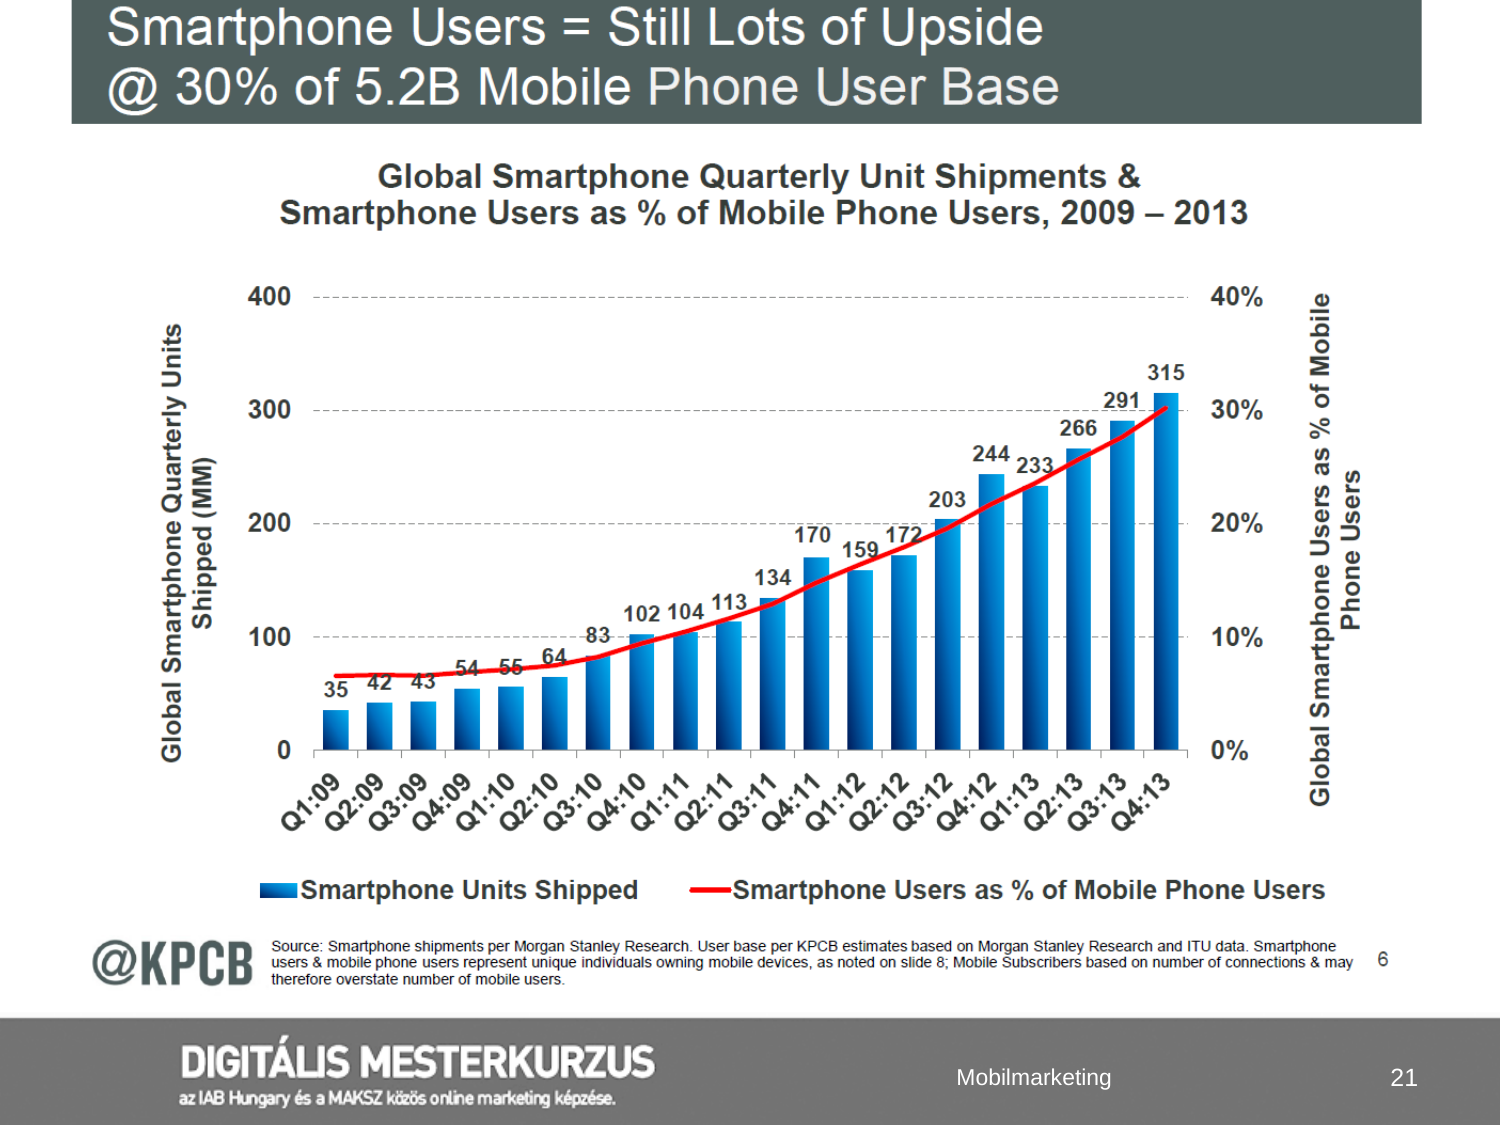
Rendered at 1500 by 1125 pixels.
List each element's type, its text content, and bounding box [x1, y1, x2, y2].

picture [0, 1012, 1500, 1125]
list Mobilmarketing [703, 1041, 1366, 1113]
picture [71, 0, 1422, 1007]
